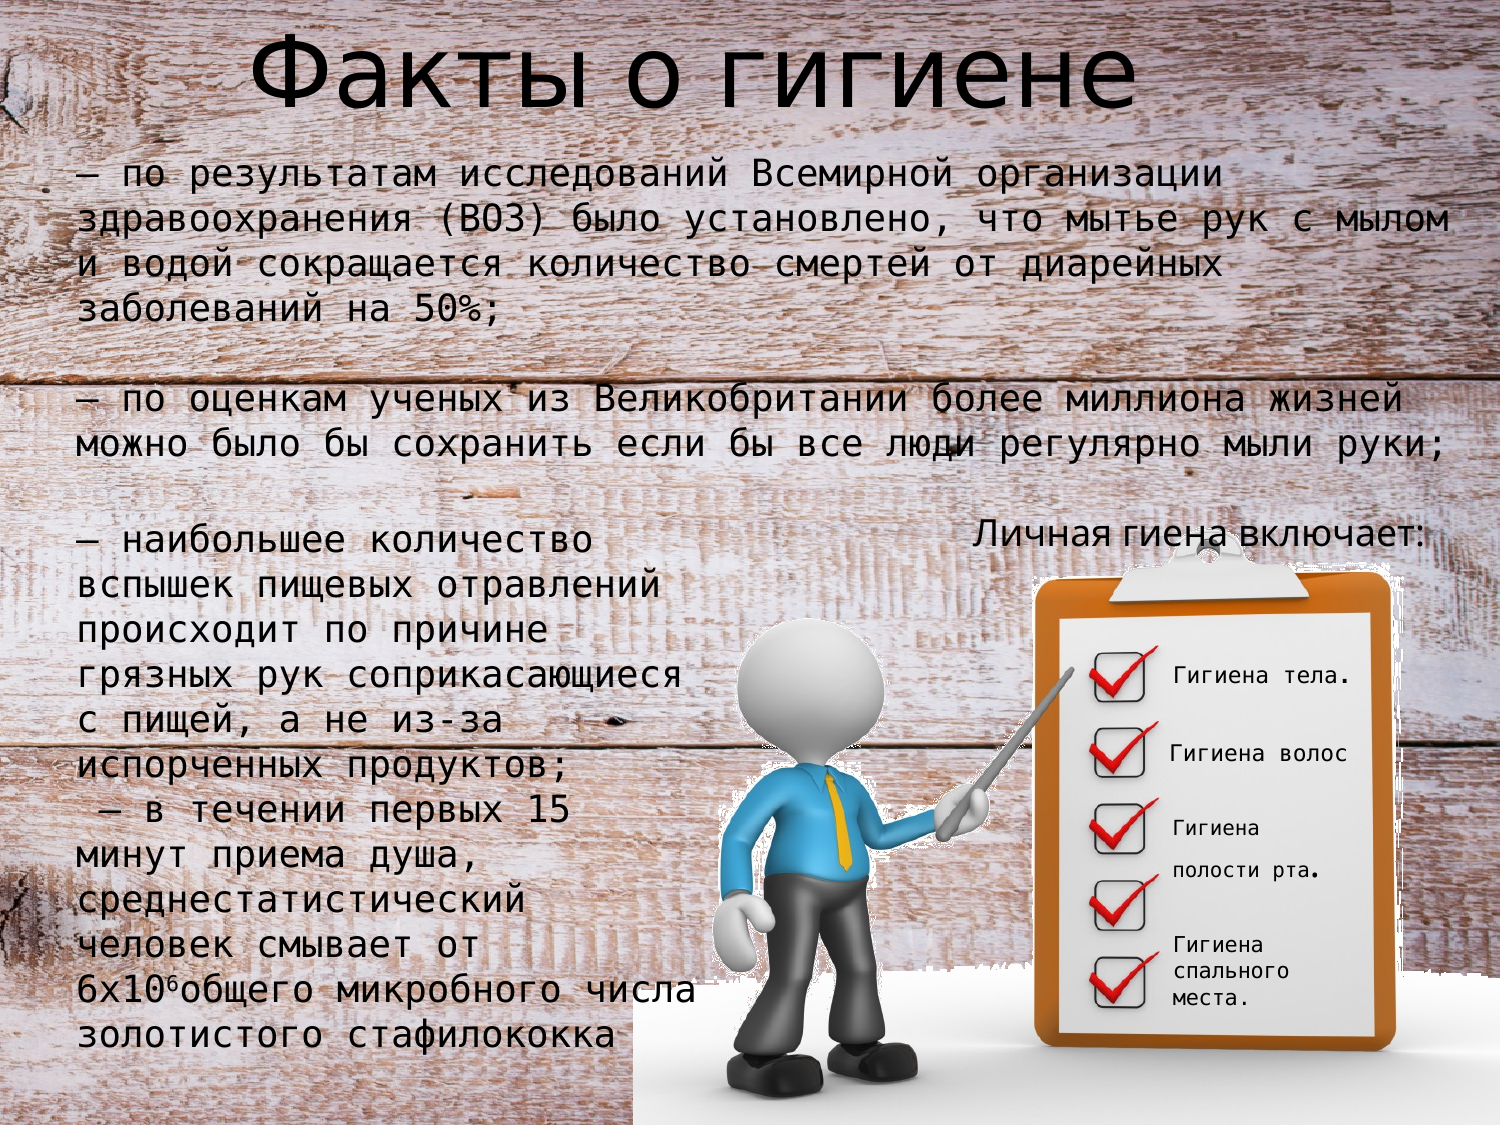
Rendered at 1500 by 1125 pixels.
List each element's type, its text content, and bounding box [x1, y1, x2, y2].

text_box — по результатам исследований Всемирной организации здравоохранения (ВОЗ) было установлено, что мытье рук с мылом и водой сокращается количество смертей от диарейных заболеваний на 50%; — по оценкам ученых из Великобритании более миллиона жизней можно было бы сохранить если бы все люди регулярно мыли руки; [61, 141, 1471, 507]
text_box — наибольшее количество вспышек пищевых отравлений происходит по причине грязных рук соприкасающиеся с пищей, а не из-за испорченных продуктов; — в течении первых 15 минут приема душа, среднестатистический человек смывает от 6х106общего микробного числа золотистого стафилококка [61, 507, 633, 1108]
text_box Факты о гигиене [232, 0, 1500, 135]
picture [0, 0, 1500, 1125]
